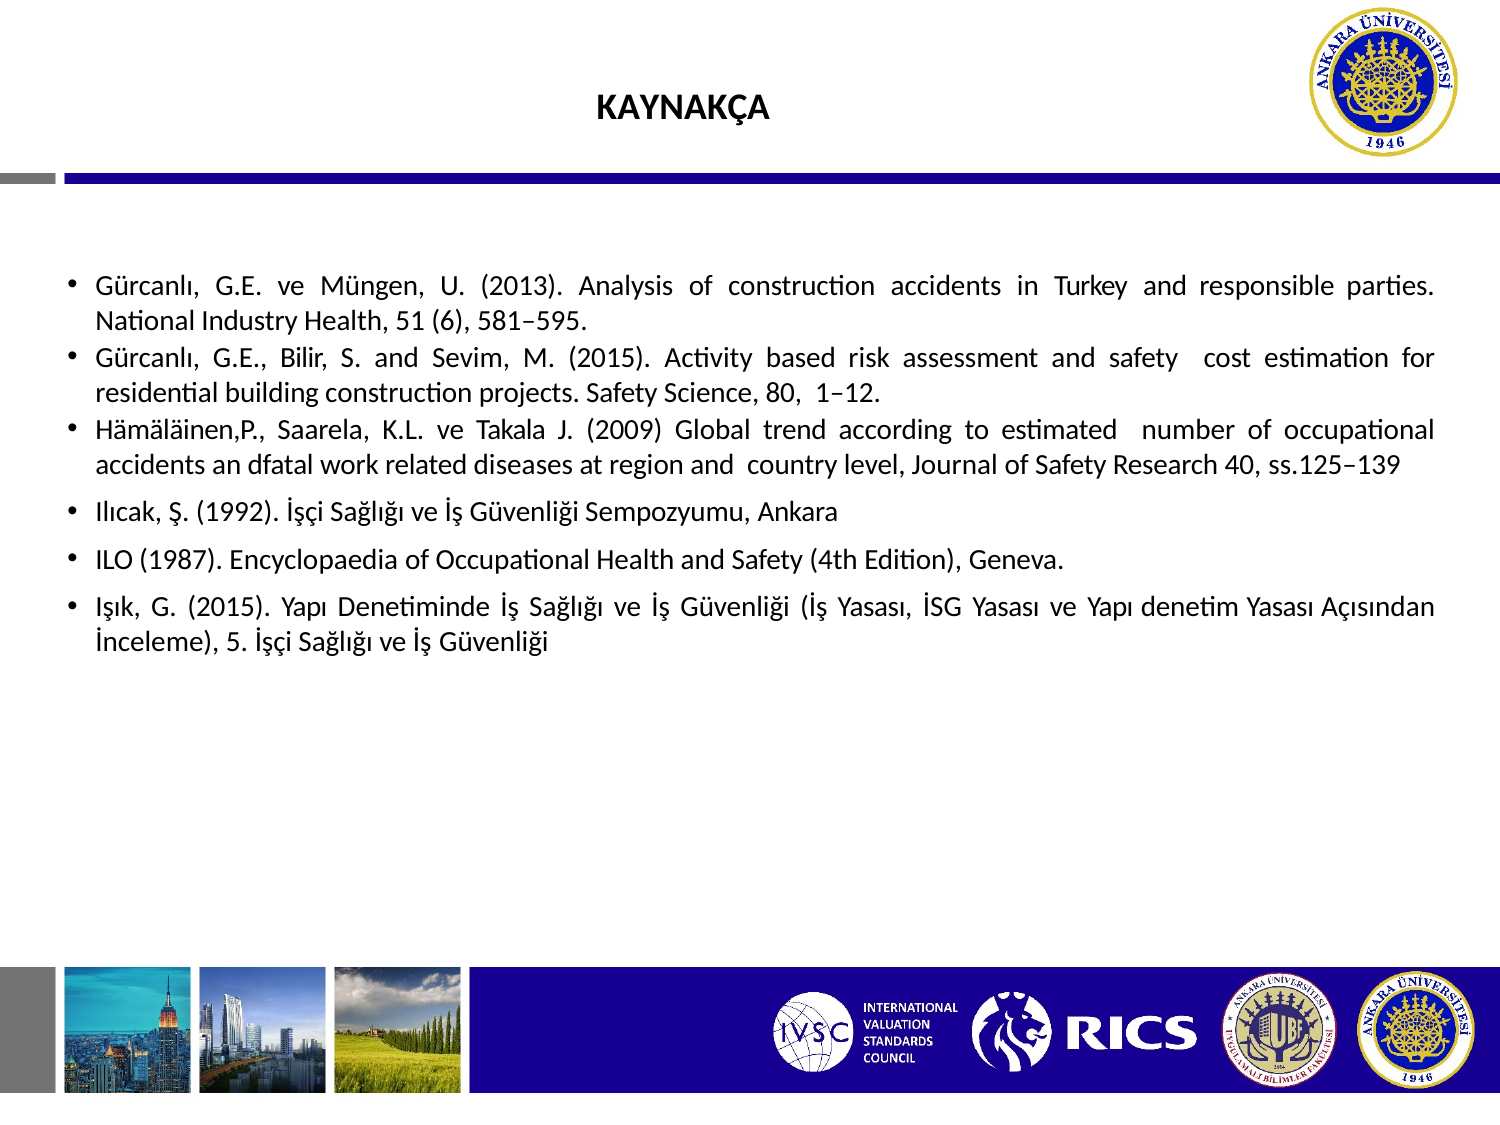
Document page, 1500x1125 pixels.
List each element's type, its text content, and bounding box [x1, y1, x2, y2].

title KAYNAKÇA [594, 79, 900, 263]
text_box Gürcanlı, G.E. ve Müngen, U. (2013). Analysis of construction accidents in Turkey and responsible parties. National Industry Health, 51 (6), 581–595. Gürcanlı, G.E., Bilir, S. and Sevim, M. (2015). Activity based risk assessment and safety cost estimation for residential building construction projects. Safety Science, 80, 1–12. Hämäläinen,P., Saarela, K.L. ve Takala J. (2009) Global trend according to estimated number of occupational accidents an dfatal work related diseases at region and country level, Journal of Safety Research 40, ss.125–139 Ilıcak, Ş. (1992). İşçi Sağlığı ve İş Güvenliği Sempozyumu, Ankara ILO (1987). Encyclopaedia of Occupational Health and Safety (4th Edition), Geneva. Işık, G. (2015). Yapı Denetiminde İş Sağlığı ve İş Güvenliği (İş Yasası, İSG Yasası ve Yapı denetim Yasası Açısından İnceleme), 5. İşçi Sağlığı ve İş Güvenliği [65, 263, 1435, 658]
picture [0, 0, 1500, 1125]
